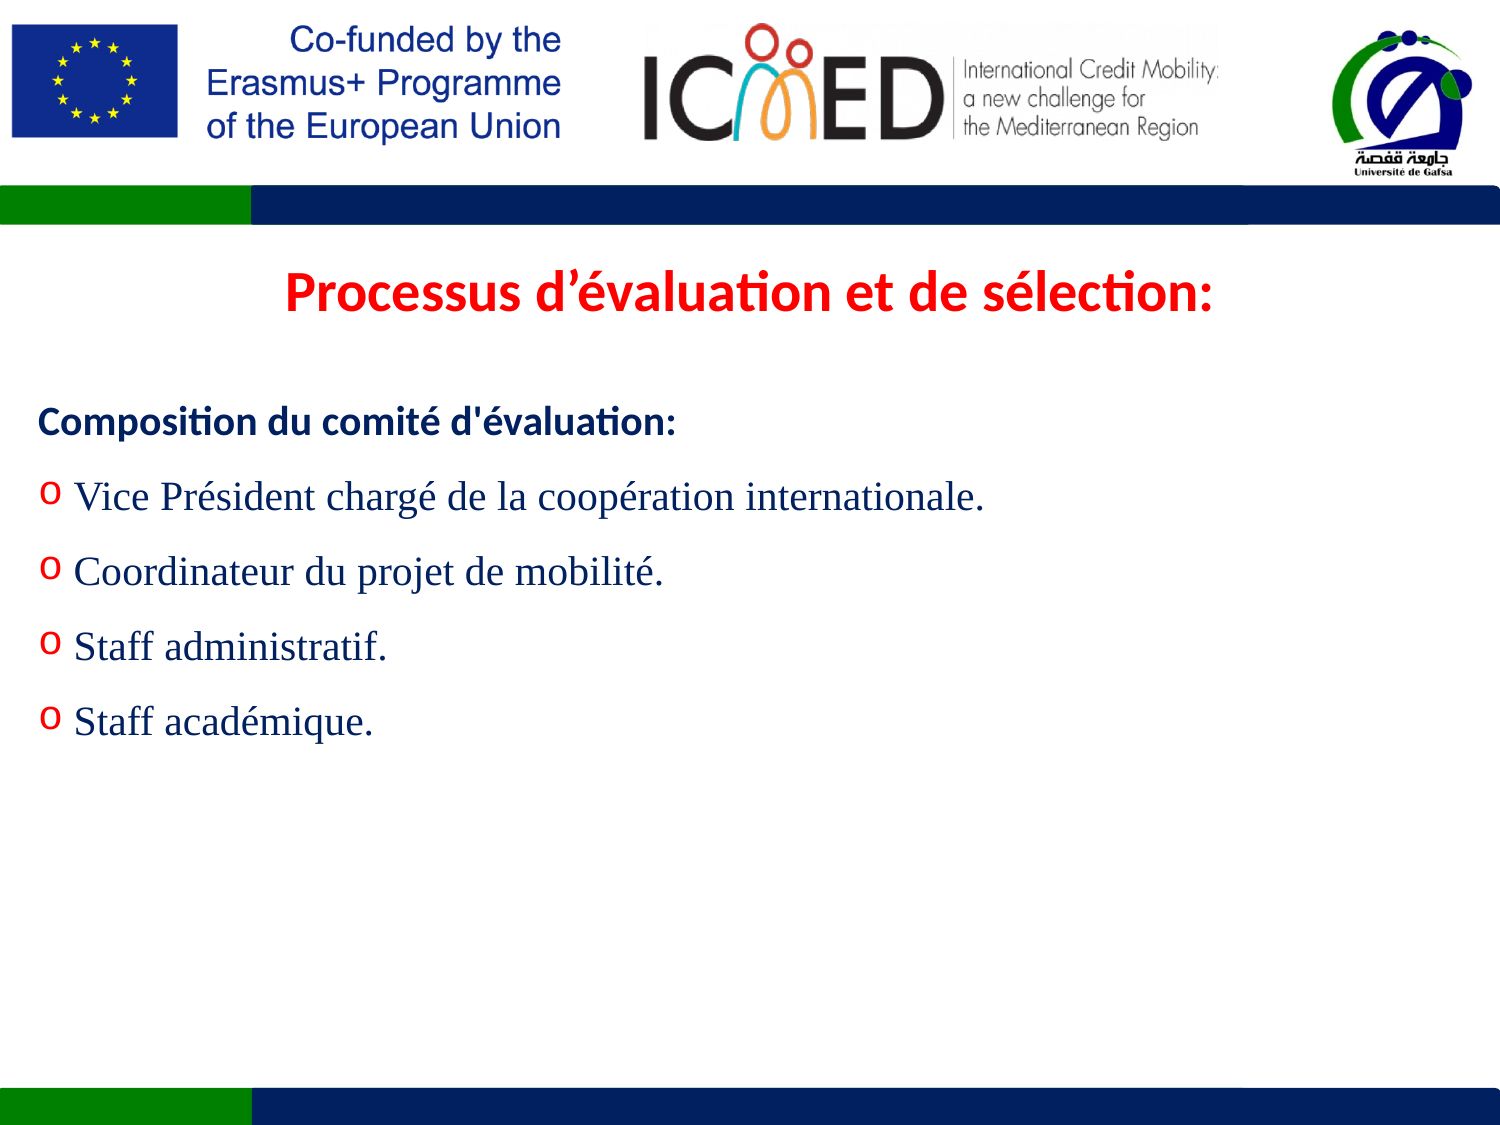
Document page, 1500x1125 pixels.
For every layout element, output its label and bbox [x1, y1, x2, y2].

text_box [0, 11, 1500, 1125]
